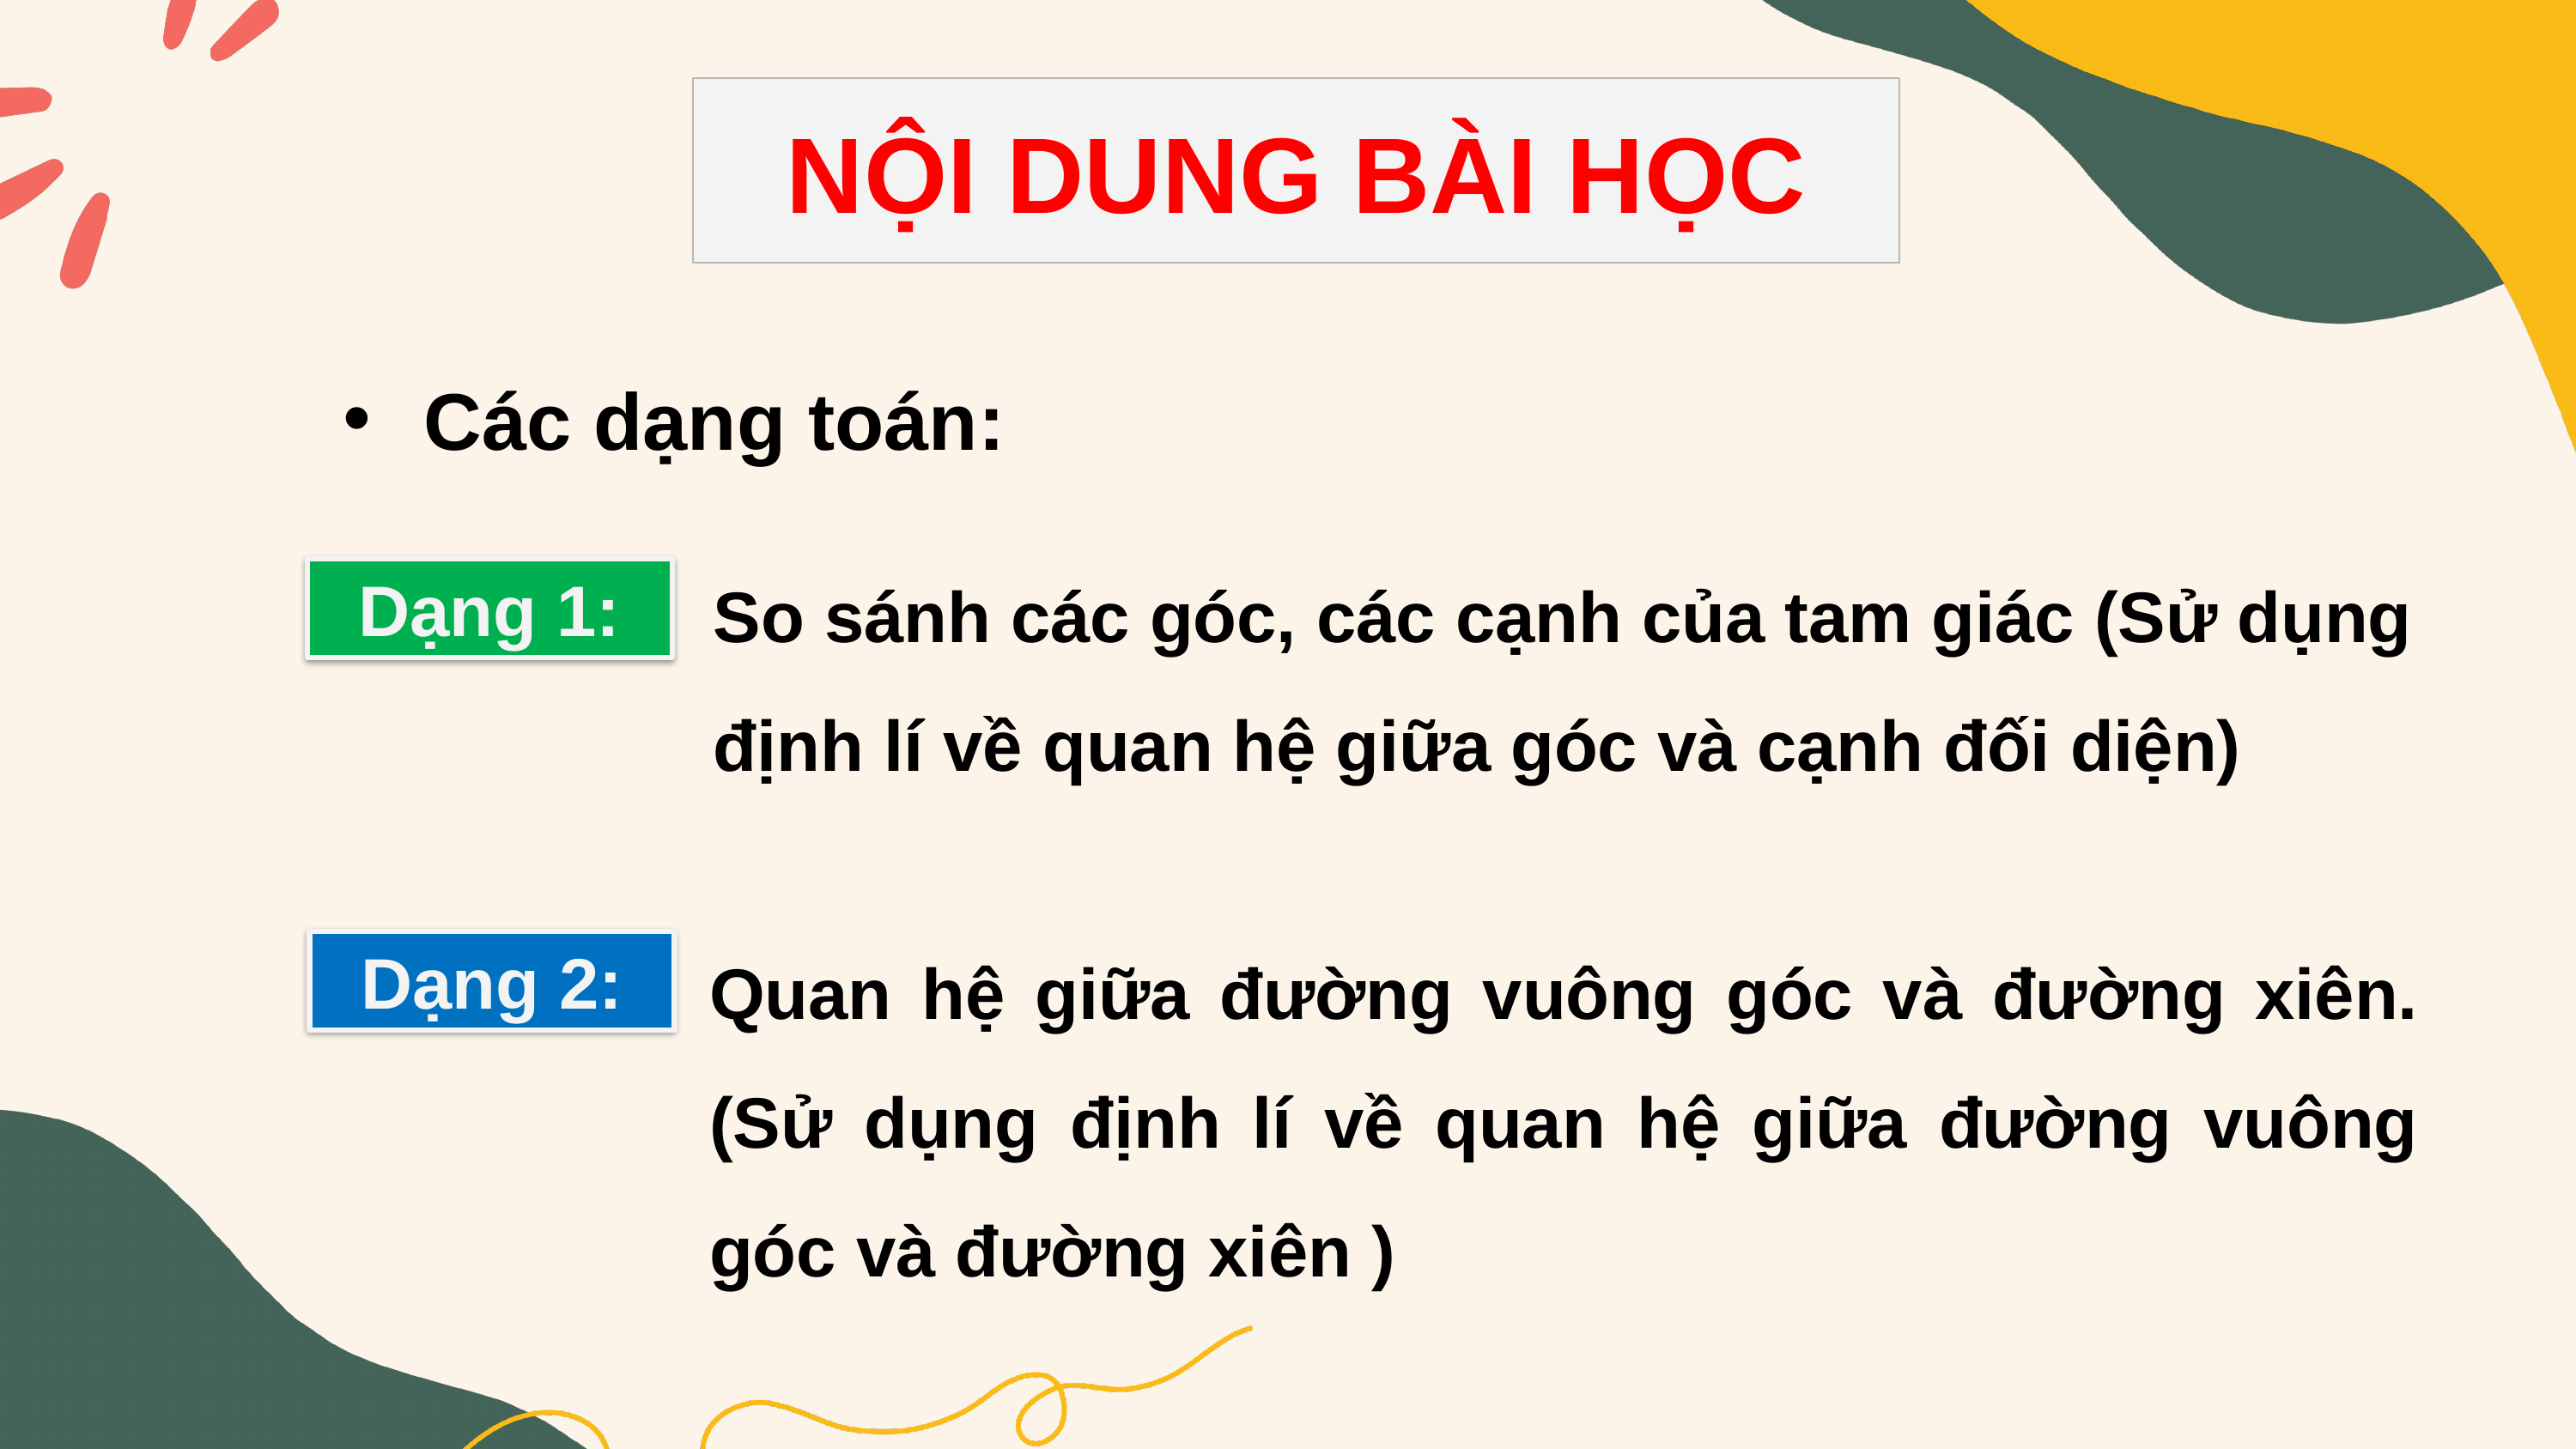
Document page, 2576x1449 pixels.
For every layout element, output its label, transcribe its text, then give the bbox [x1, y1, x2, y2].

picture [1631, 0, 2576, 743]
text_box NỘI DUNG BÀI HỌC [693, 78, 1626, 264]
text_box Quan hệ giữa đường vuông góc và đường xiên. (Sử dụng định lí về quan hệ giữa đường vuông góc và đường xiên ) [696, 899, 2432, 1298]
text_box So sánh các góc, các cạnh của tam giác (Sử dụng định lí về quan hệ giữa góc và cạnh đối diện) [700, 522, 2460, 792]
text_box Các dạng toán: [330, 314, 1018, 473]
picture [0, 0, 282, 320]
text_box Dạng 1: [307, 559, 672, 658]
text_box Dạng 2: [309, 931, 675, 1030]
picture [0, 1107, 1253, 1449]
